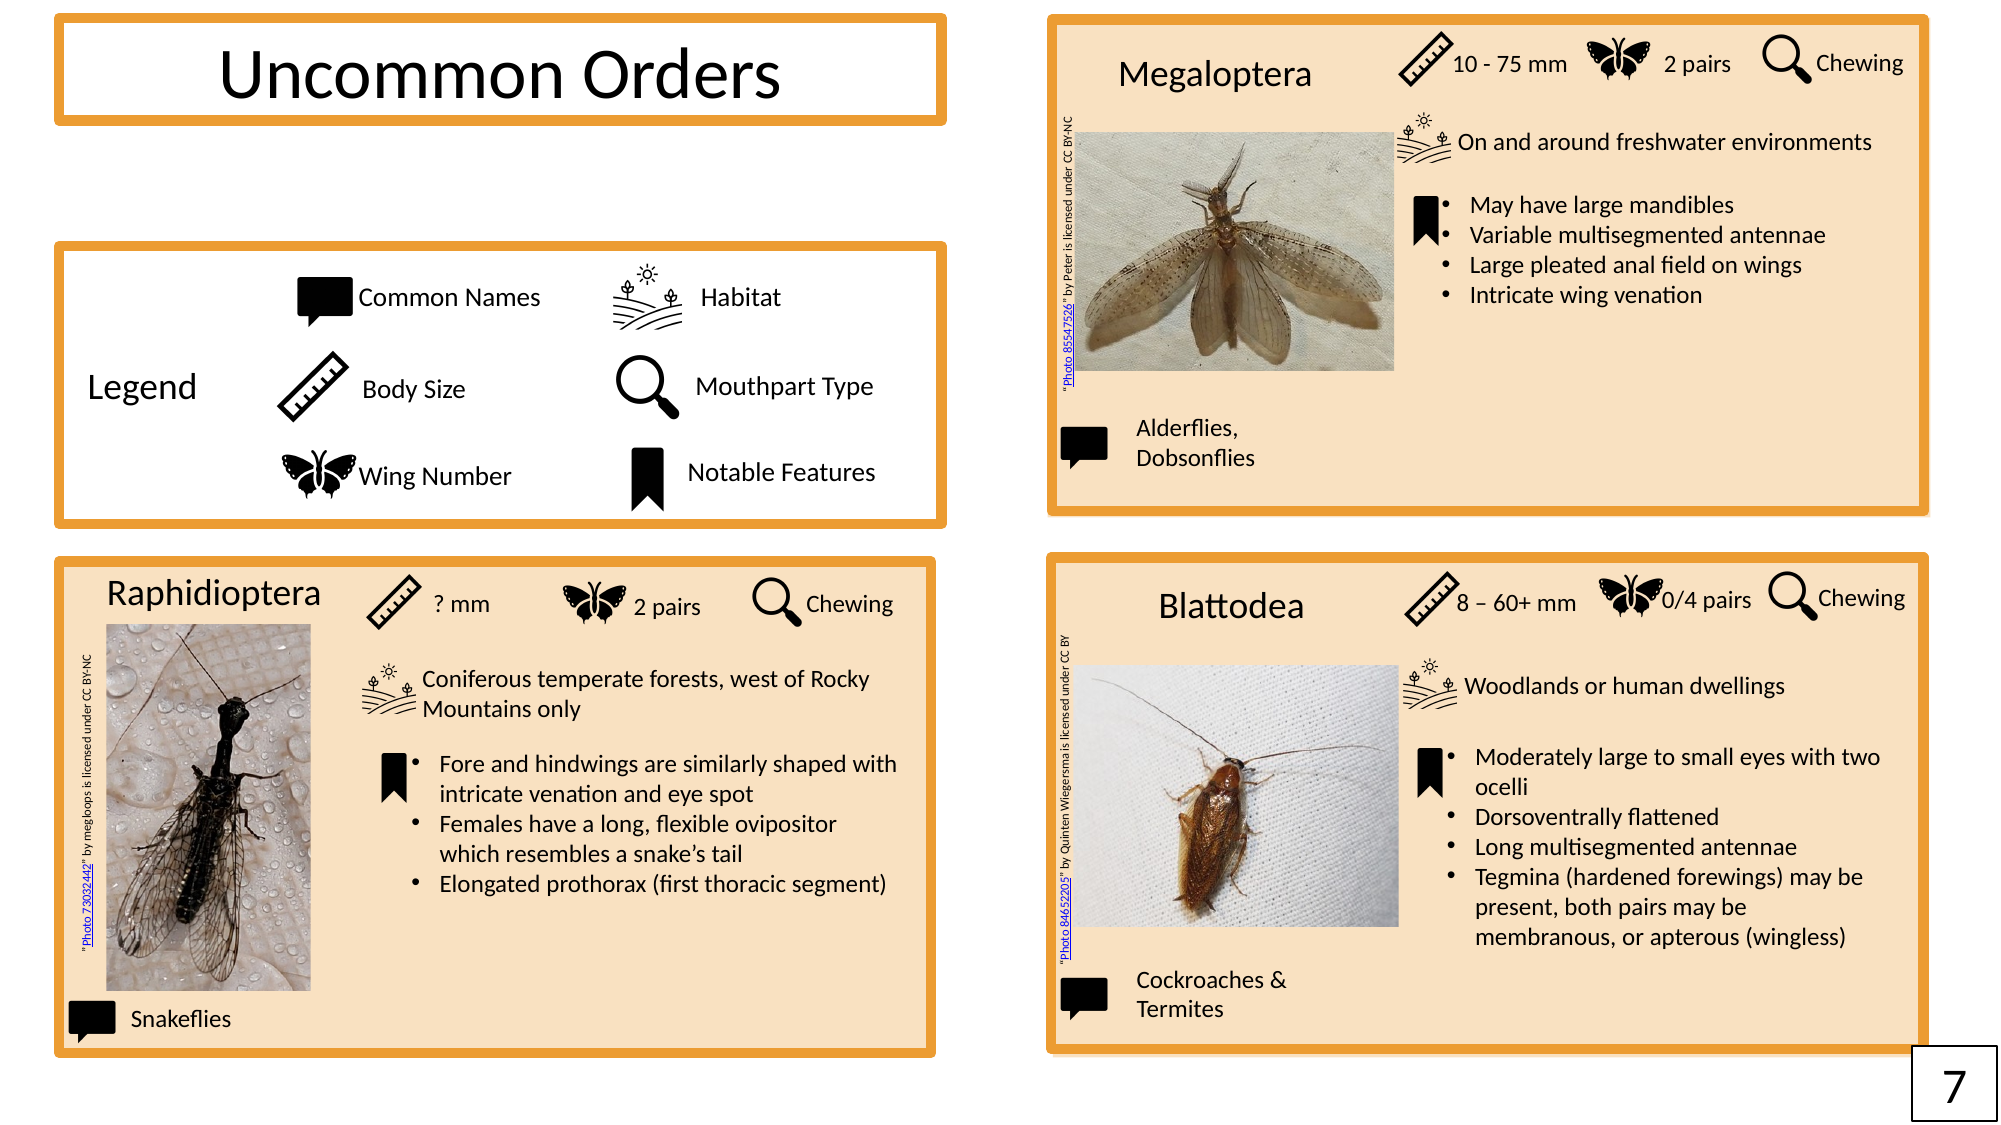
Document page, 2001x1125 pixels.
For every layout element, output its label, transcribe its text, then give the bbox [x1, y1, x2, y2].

text_box ? mm [429, 579, 550, 625]
picture [1073, 654, 1460, 928]
picture [1051, 415, 1117, 481]
picture [274, 430, 364, 520]
picture [59, 624, 312, 1055]
picture [747, 572, 808, 632]
text_box [59, 246, 942, 524]
text_box Snakeflies [129, 995, 365, 1041]
text_box Mouthpart Type [690, 361, 930, 409]
text_box 0/4 pairs [1673, 575, 1758, 621]
text_box Habitat [690, 272, 935, 320]
text_box “Photo 85547526” by Peter is licensed under CC BY-NC [1050, 40, 1082, 408]
text_box Chewing [1822, 39, 1934, 84]
text_box 8 – 60+ mm [1466, 578, 1586, 624]
text_box Wing Number [368, 451, 593, 499]
text_box 2 pairs [1663, 40, 1752, 86]
text_box [1052, 1049, 1912, 1058]
picture [1763, 566, 1823, 626]
text_box [101, 561, 932, 1053]
text_box Chewing [812, 579, 924, 625]
text_box 10 - 75 mm [1460, 39, 1574, 85]
text_box Uncommon Orders [59, 17, 942, 121]
picture [1757, 29, 1818, 89]
text_box Moderately large to small eyes with two ocelli Dorsoventrally flattened Long multisegmented antennae Tegmina (hardened forewings) may be present, both pairs may be membranous, or apterous (wingless) [1431, 733, 1899, 958]
picture [364, 748, 424, 808]
text_box ”Photo 73032442” by megloops is licensed under CC BY-NC [69, 600, 101, 968]
picture [364, 572, 424, 632]
text_box Woodlands or human dwellings [1464, 662, 1931, 707]
picture [285, 263, 364, 341]
text_box [1047, 17, 1931, 518]
picture [608, 440, 686, 519]
text_box Raphidioptera [91, 560, 360, 621]
text_box Alderflies, Dobsonflies [1121, 403, 1371, 479]
picture [358, 659, 419, 720]
picture [555, 564, 633, 642]
text_box [59, 561, 101, 988]
text_box Coniferous temperate forests, west of Rocky Mountains only [407, 655, 889, 731]
text_box Body Size [357, 363, 596, 411]
text_box 7 [1912, 1046, 1997, 1122]
picture [1396, 191, 1456, 251]
text_box [1051, 557, 1924, 663]
text_box May have large mandibles Variable multisegmented antennae Large pleated anal field on wings Intricate wing venation [1426, 181, 1860, 347]
text_box “Photo 84652205” by Quinten Wiegersma is licensed under CC BY [1047, 613, 1079, 967]
text_box Megaloptera [1103, 41, 1345, 102]
text_box Chewing [1828, 573, 1936, 619]
text_box Common Names [369, 272, 593, 320]
text_box Blattodea [1143, 573, 1361, 634]
picture [608, 348, 686, 426]
text_box On and around freshwater environments [1458, 117, 1925, 163]
picture [1579, 20, 1658, 98]
text_box Notable Features [690, 446, 922, 494]
text_box 2 pairs [637, 583, 742, 628]
picture [1401, 568, 1462, 629]
picture [1074, 108, 1454, 371]
text_box Cockroaches & Termites [1121, 955, 1371, 1031]
picture [274, 347, 352, 426]
text_box Legend [72, 354, 269, 415]
text_box [1051, 707, 1924, 1049]
picture [1396, 29, 1456, 89]
picture [608, 258, 686, 336]
text_box Fore and hindwings are similarly shaped with intricate venation and eye spot Females have a long, flexible ovipositor which resembles a snake’s tail Elongated prothorax (first thoracic segment) [396, 739, 918, 905]
picture [1591, 557, 1670, 635]
picture [1050, 966, 1117, 1032]
